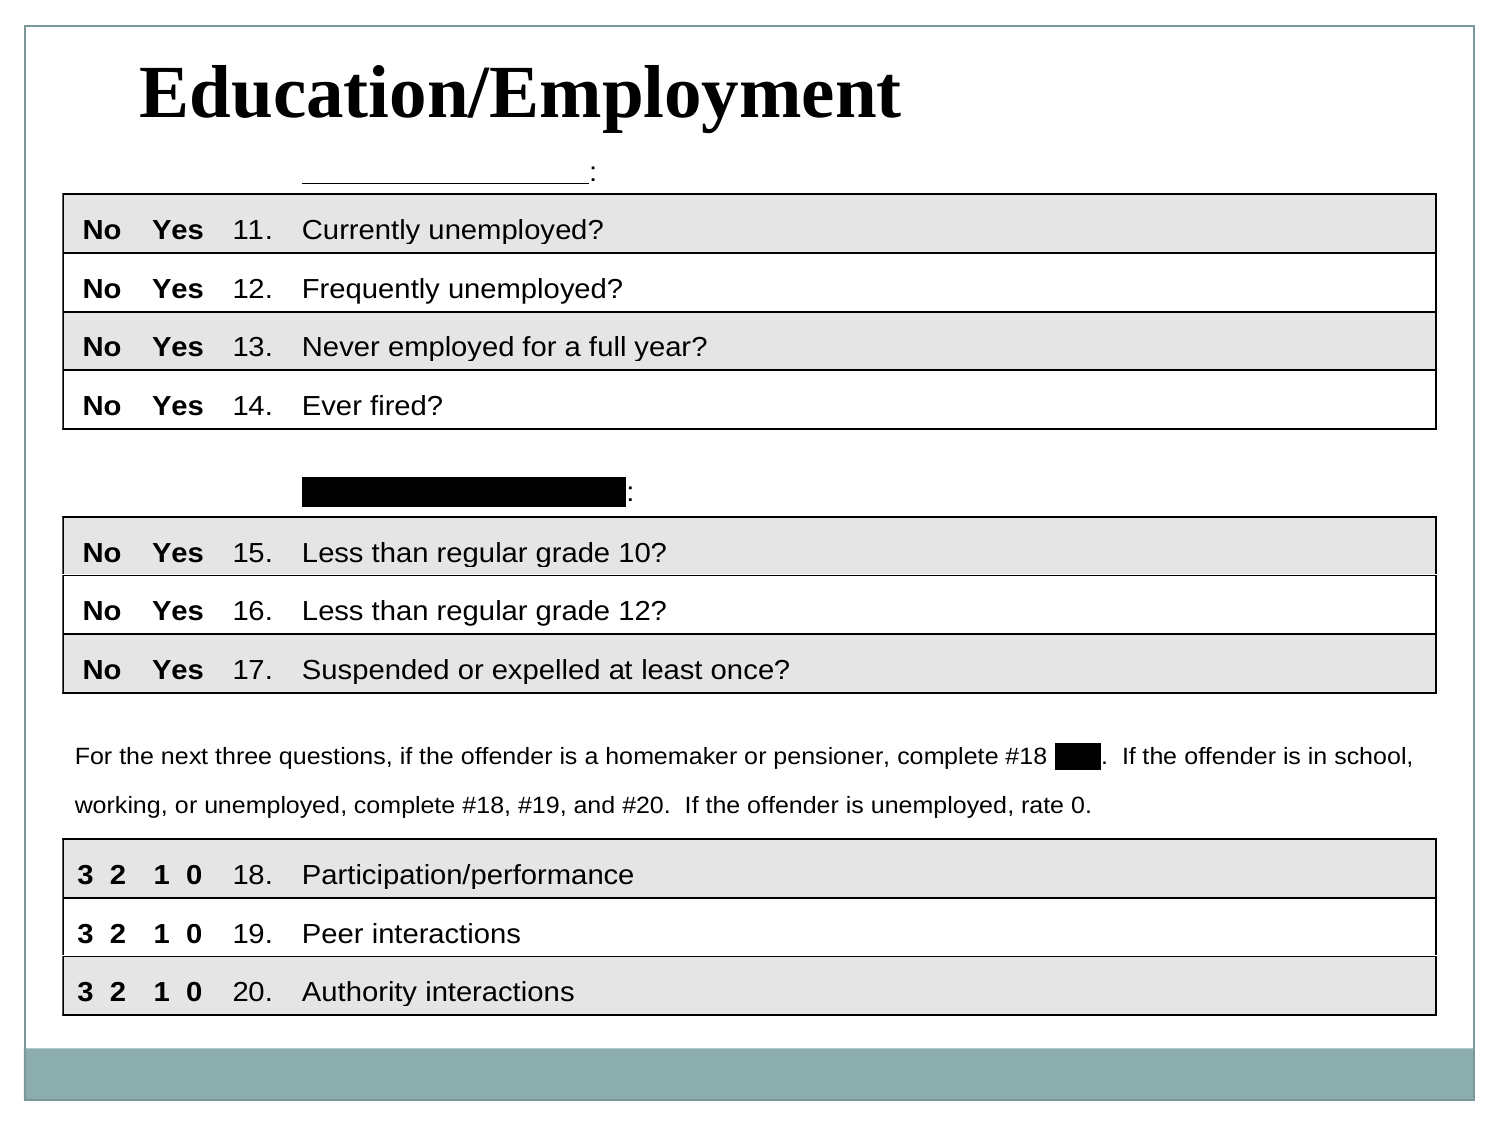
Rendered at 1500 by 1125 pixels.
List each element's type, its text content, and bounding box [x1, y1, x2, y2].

text_box Education/Employment [125, 35, 1500, 140]
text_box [62, 134, 1438, 1044]
